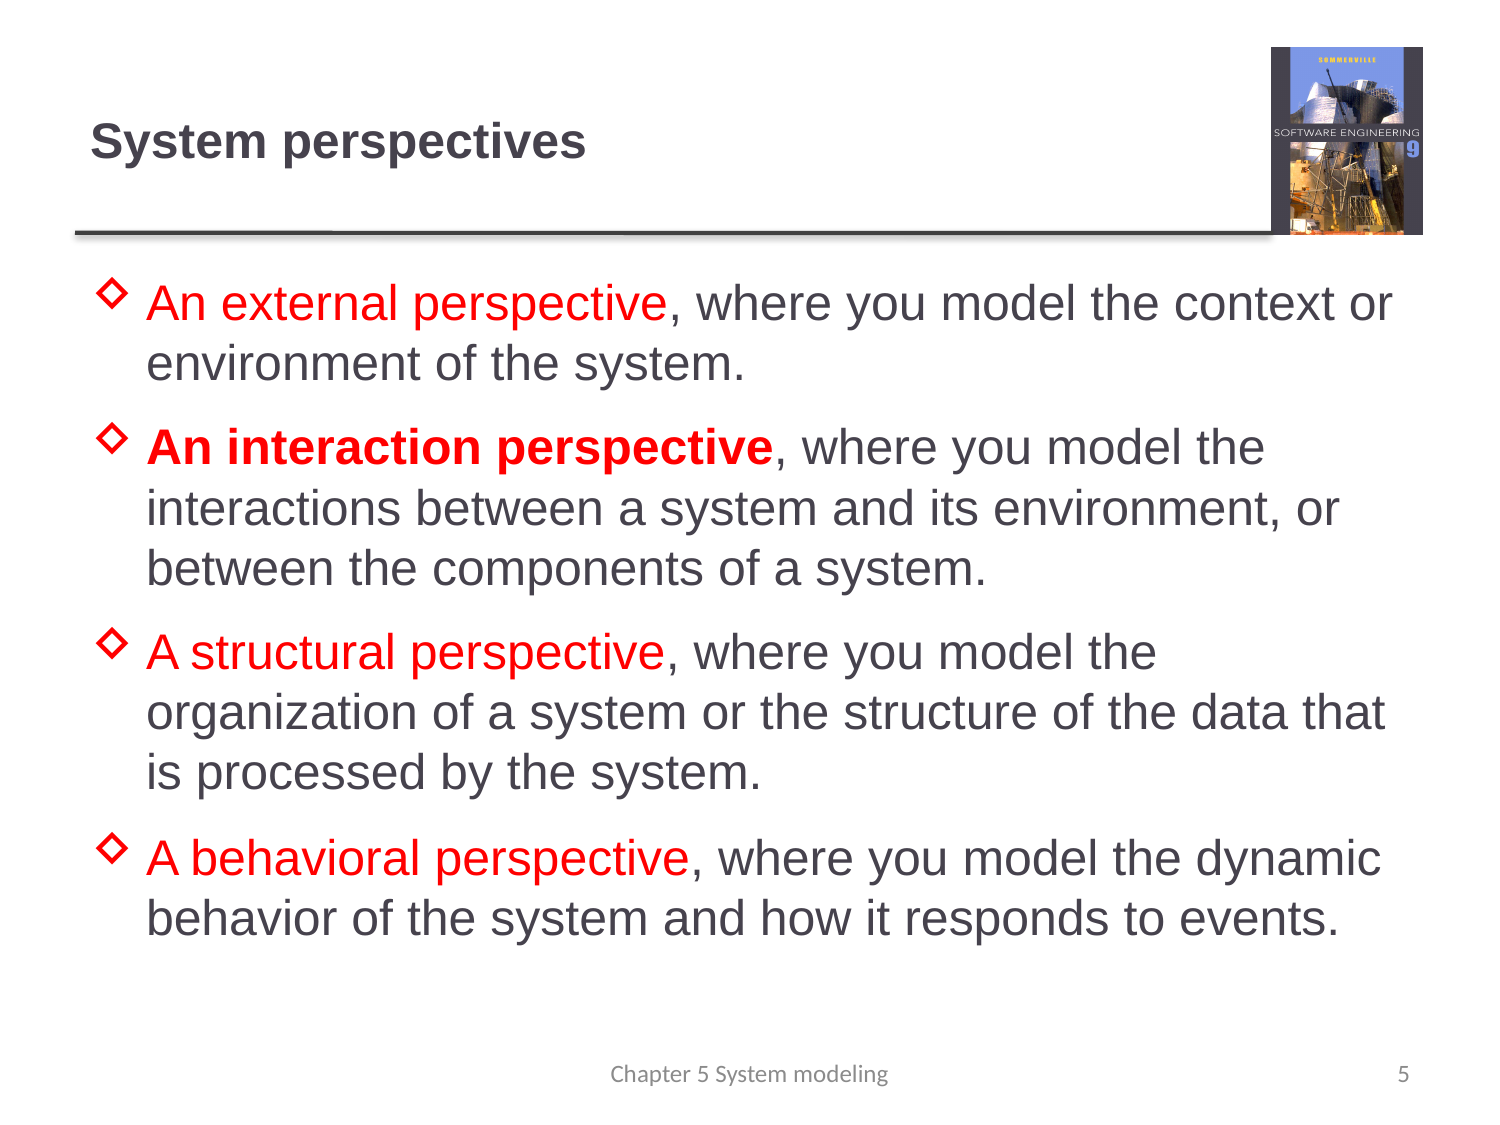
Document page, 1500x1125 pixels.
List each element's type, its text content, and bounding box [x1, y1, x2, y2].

picture [1272, 47, 1423, 235]
footer Chapter 5 System modeling [512, 1042, 988, 1103]
slide_number 5 [1074, 1042, 1425, 1103]
title System perspectives [74, 44, 1272, 233]
list An external perspective, where you model the context or environment of the system. An interaction perspective, where you model the interactions between a system and its environment, or between the components of a system. A structural perspective, where you model the organization of a system or the structure of the data that is processed by the system. A behavioral perspective, where you model the dynamic behavior of the system and how it responds to events. [75, 262, 1425, 1005]
